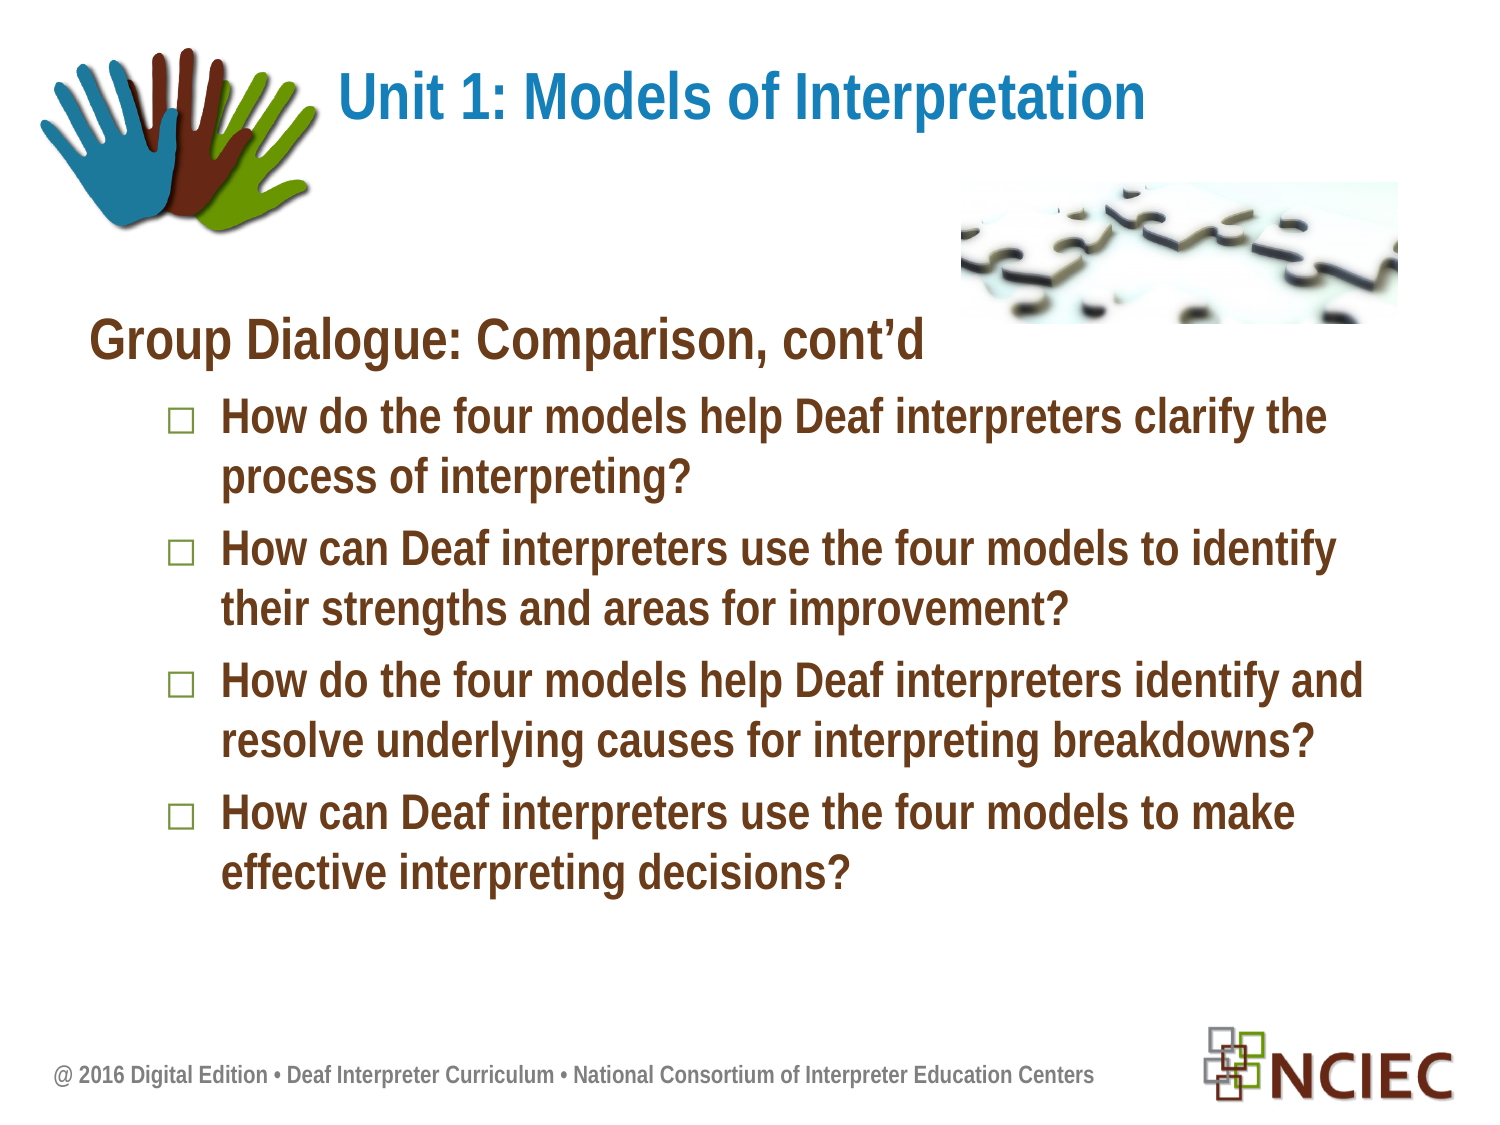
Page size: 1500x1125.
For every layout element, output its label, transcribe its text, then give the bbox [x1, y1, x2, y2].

picture [961, 182, 1398, 324]
title Unit 1: Models of Interpretation [323, 45, 1425, 233]
list Group Dialogue: Comparison, cont’d How do the four models help Deaf interpreters clarify the process of interpreting? How can Deaf interpreters use the four models to identify their strengths and areas for improvement? How do the four models help Deaf interpreters identify and resolve underlying causes for interpreting breakdowns? How can Deaf interpreters use the four models to make effective interpreting decisions? [74, 293, 1425, 1024]
picture [38, 45, 324, 239]
picture [1185, 1008, 1500, 1106]
